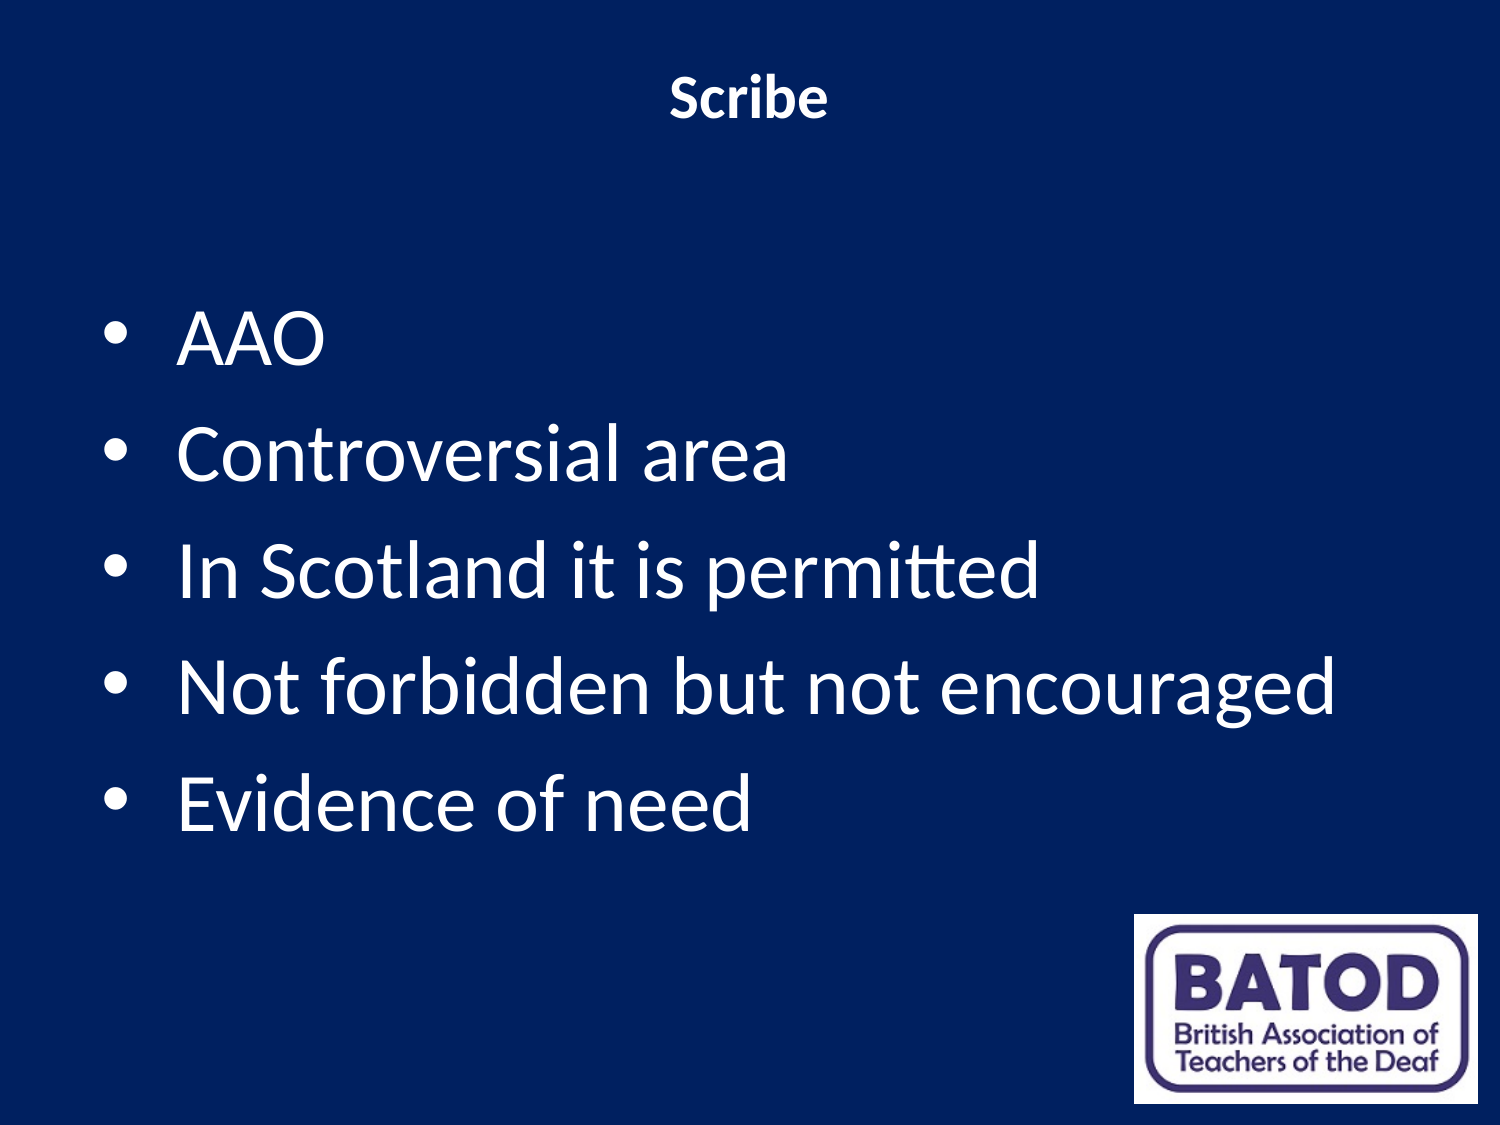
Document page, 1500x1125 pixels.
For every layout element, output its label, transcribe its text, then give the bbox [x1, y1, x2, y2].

subtitle AAO Controversial area In Scotland it is permitted Not forbidden but not encouraged Evidence of need [86, 274, 1435, 1086]
picture [1134, 914, 1478, 1104]
title Scribe [112, 47, 1388, 139]
